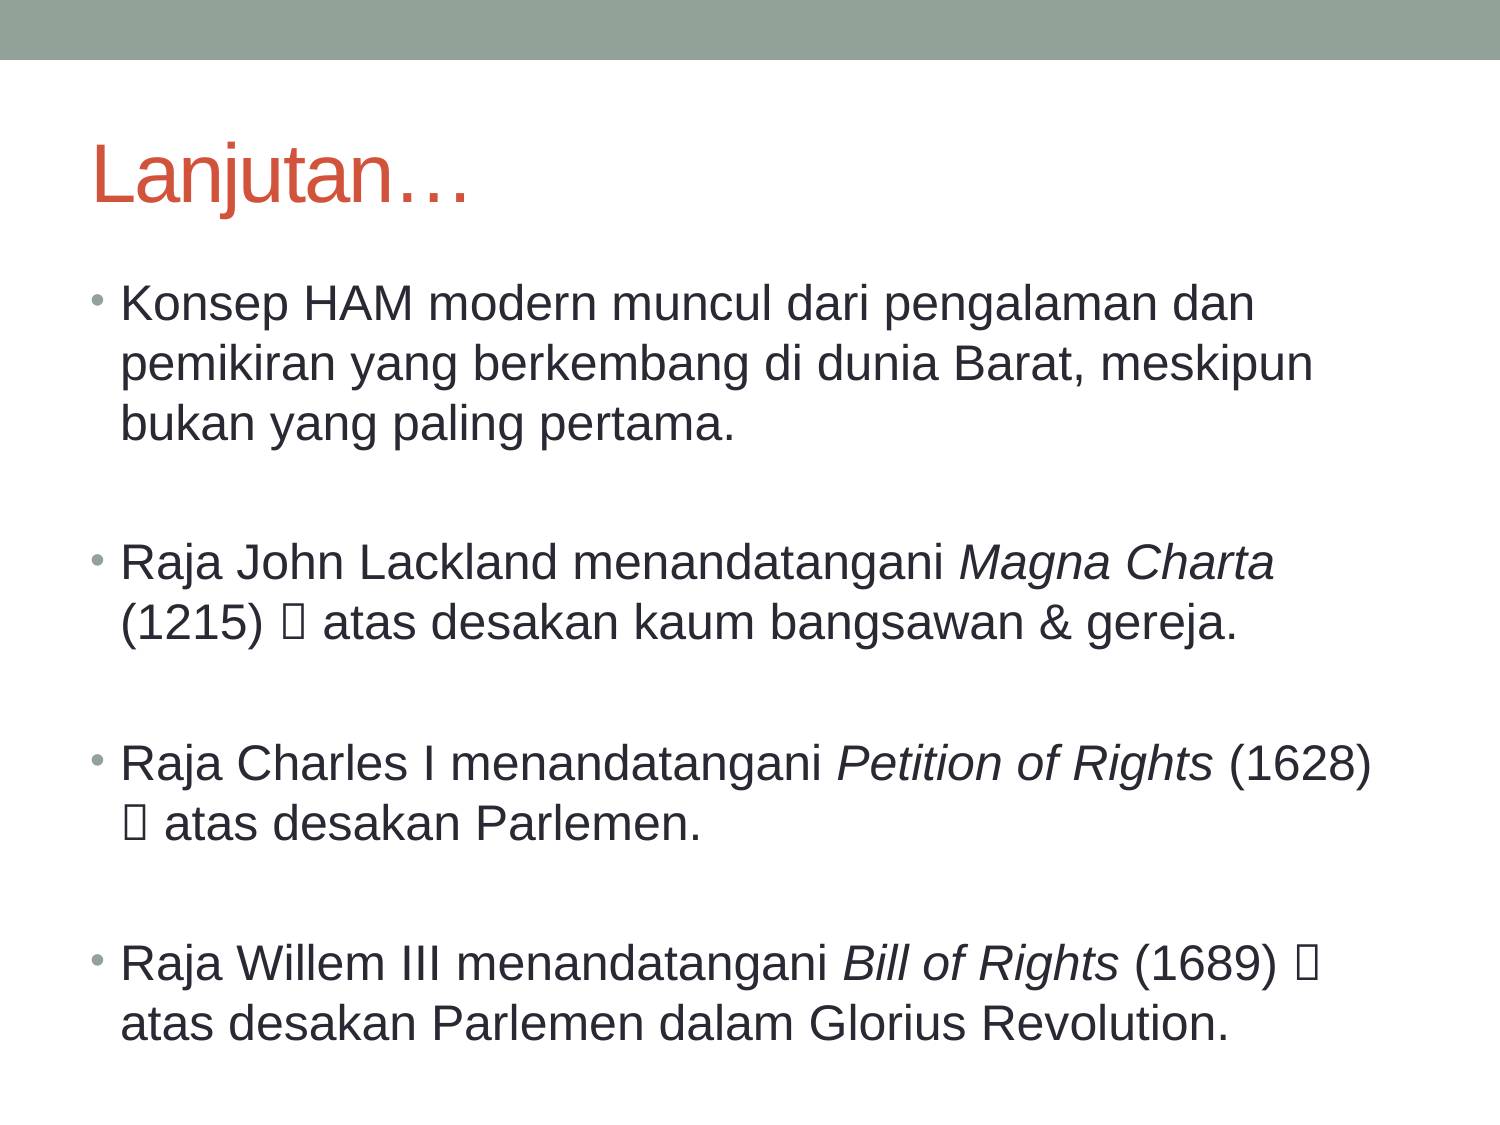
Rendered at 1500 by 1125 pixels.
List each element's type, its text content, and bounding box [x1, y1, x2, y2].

title Lanjutan… [75, 87, 1425, 250]
list Konsep HAM modern muncul dari pengalaman dan pemikiran yang berkembang di dunia Barat, meskipun bukan yang paling pertama. Raja John Lackland menandatangani Magna Charta (1215)  atas desakan kaum bangsawan & gereja. Raja Charles I menandatangani Petition of Rights (1628)  atas desakan Parlemen. Raja Willem III menandatangani Bill of Rights (1689)  atas desakan Parlemen dalam Glorius Revolution. [75, 262, 1425, 1063]
